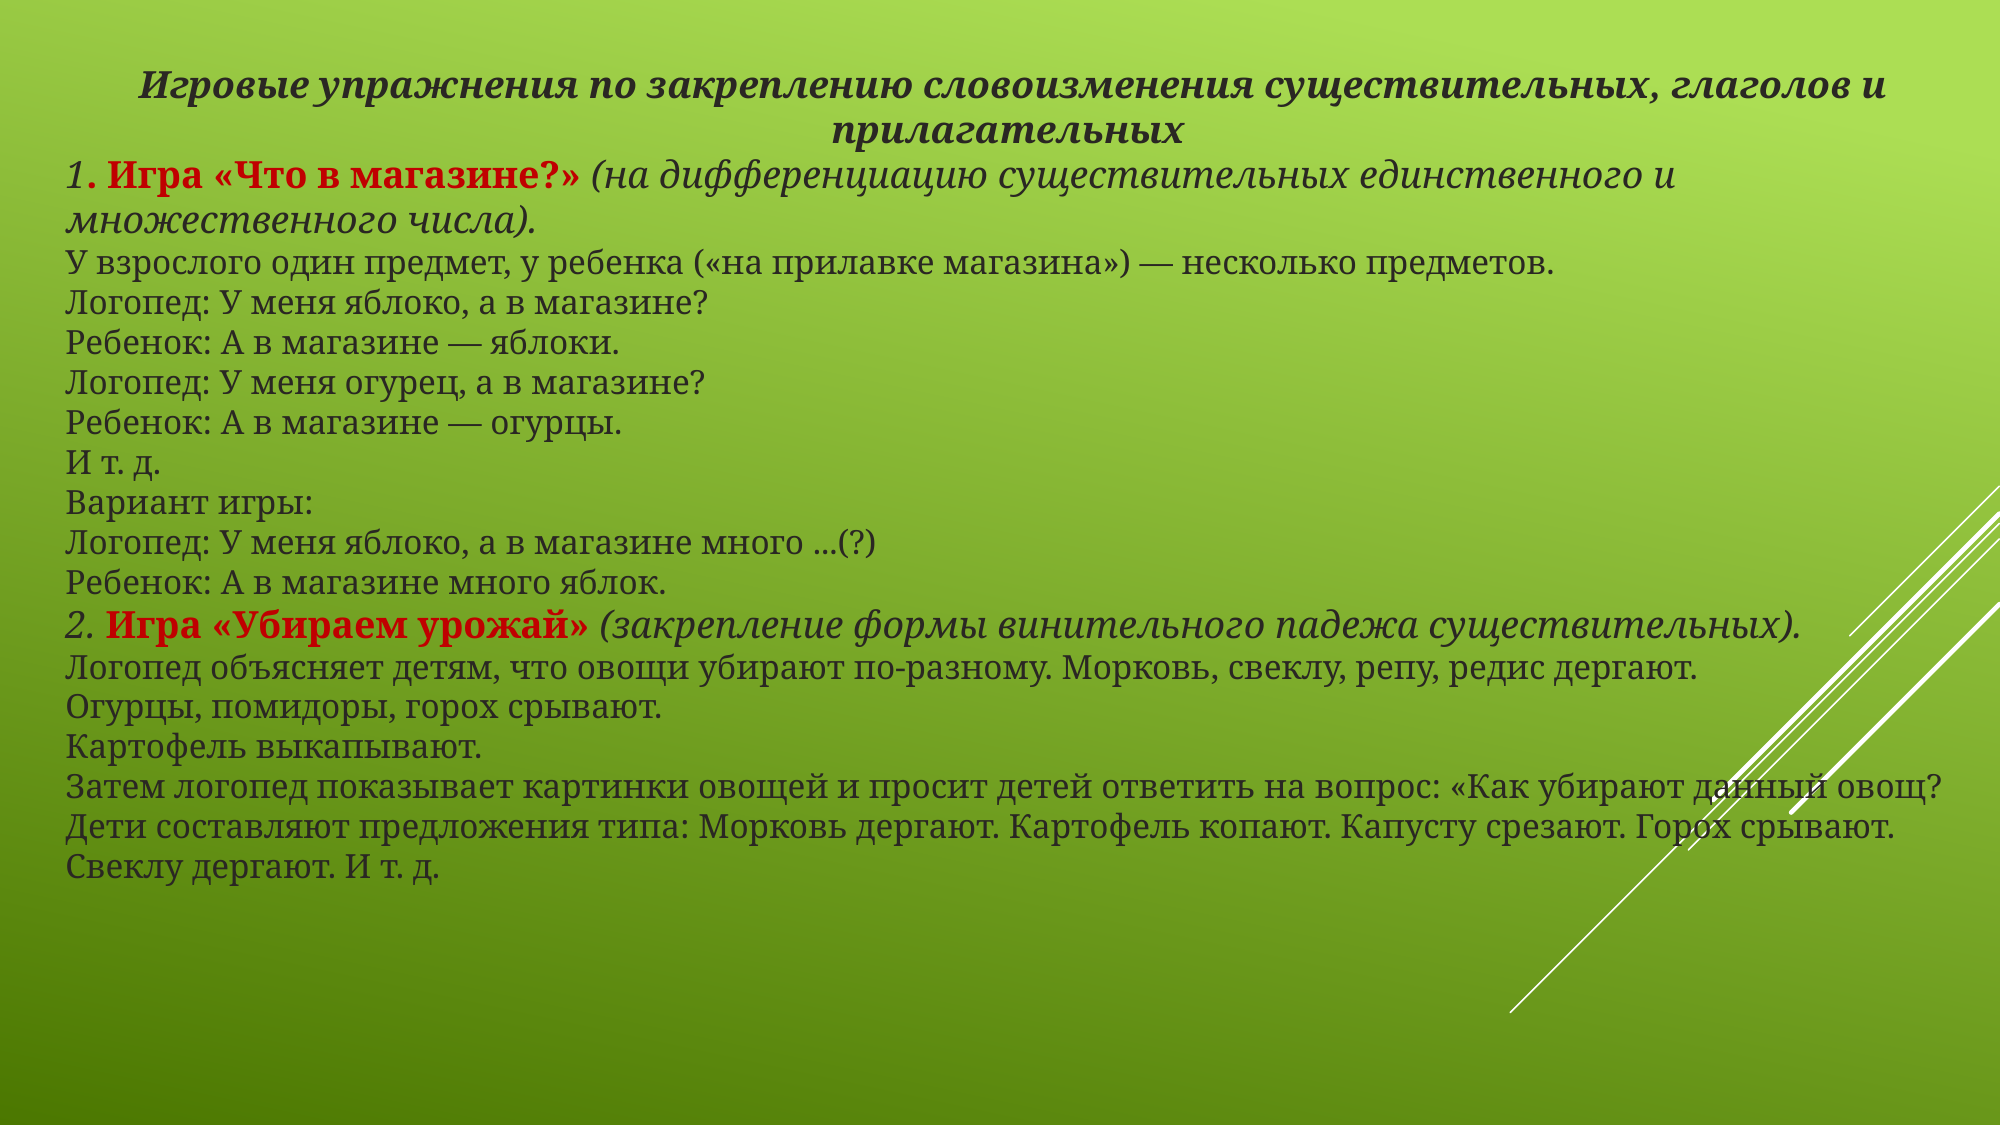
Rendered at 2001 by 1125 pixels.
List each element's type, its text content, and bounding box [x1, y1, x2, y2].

text_box Игровые упражнения по закреплению словоизменения существительных, глаголов и прилагательных 1. Игра «Что в магазине?» (на дифференциацию существительных единственного и множественного числа). У взрослого один предмет, у ребенка («на прилавке магазина») — несколько предметов. Логопед: У меня яблоко, а в магазине? Ребенок: А в магазине — яблоки. Логопед: У меня огурец, а в магазине? Ребенок: А в магазине — огурцы. И т. д. Вариант игры: Логопед: У меня яблоко, а в магазине много ...(?) Ребенок: А в магазине много яблок. 2. Игра «Убираем урожай» (закрепление формы винительного падежа существительных). Логопед объясняет детям, что овощи убирают по-разному. Морковь, свеклу, репу, редис дергают. Огурцы, помидоры, горох срывают. Картофель выкапывают. Затем логопед показывает картинки овощей и просит детей ответить на вопрос: «Как убирают данный овощ? Дети составляют предложения типа: Морковь дергают. Картофель копают. Капусту срезают. Горох срывают. Свеклу дергают. И т. д. [50, 54, 1966, 938]
